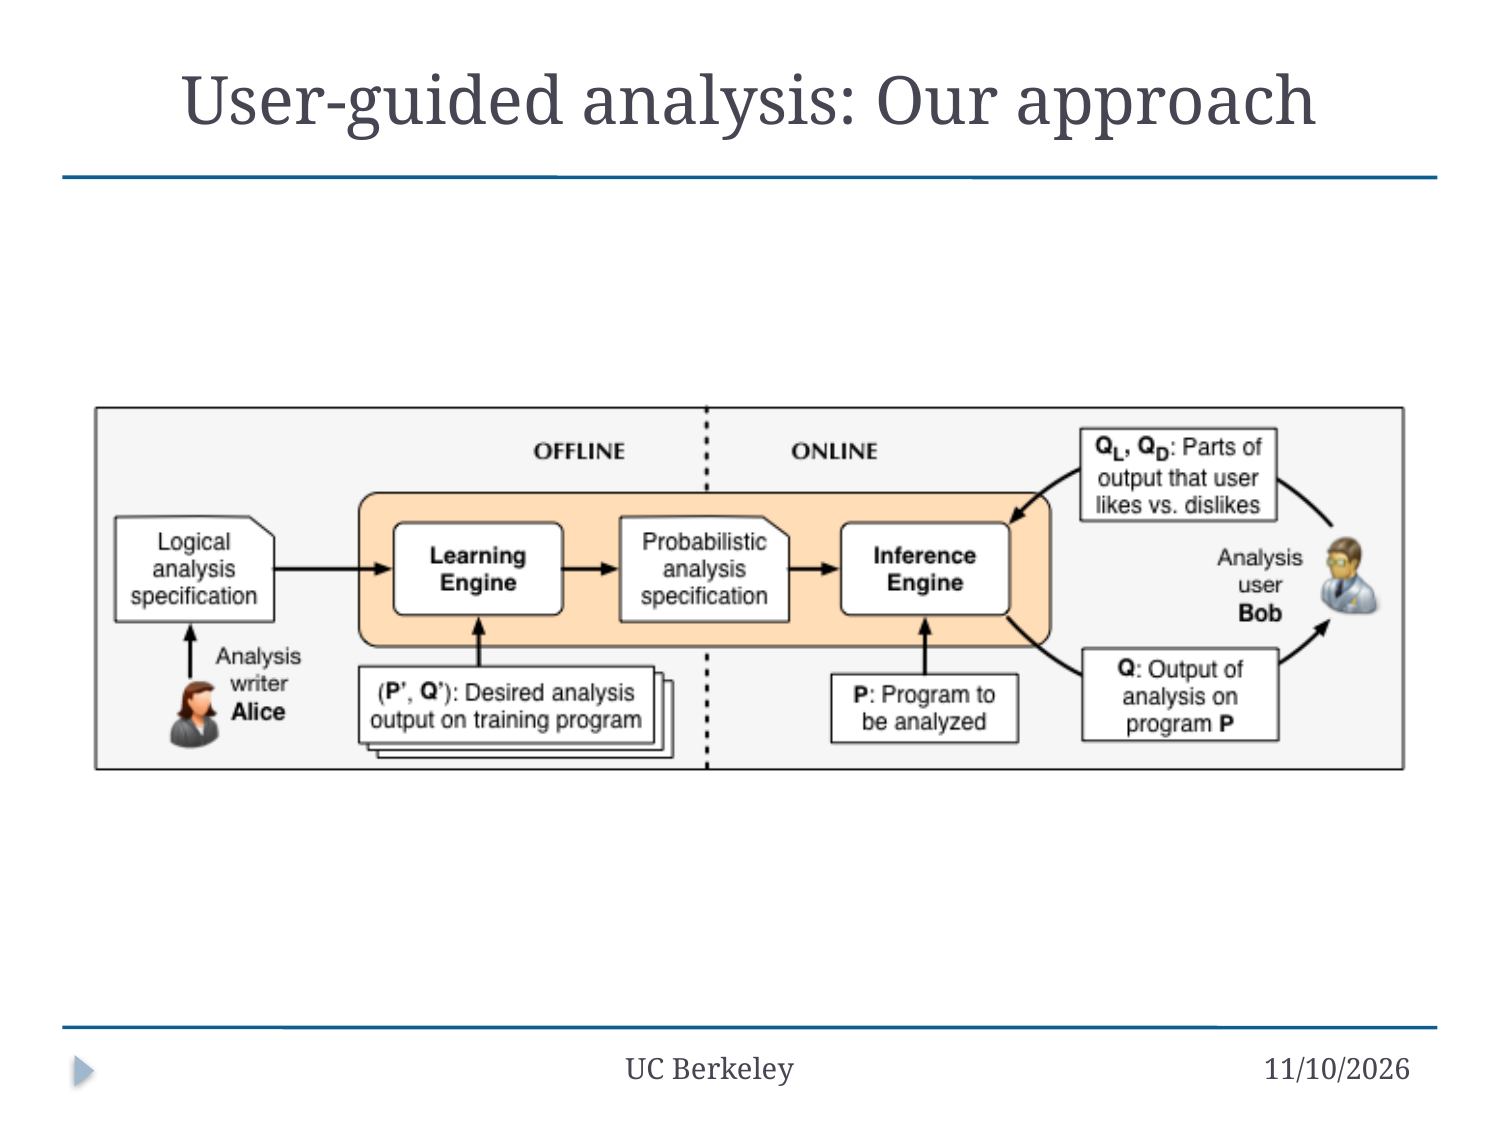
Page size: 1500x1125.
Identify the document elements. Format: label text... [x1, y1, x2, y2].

title User-guided analysis: Our approach [75, 24, 1425, 171]
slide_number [1050, 1042, 1426, 1103]
footer UC Berkeley [234, 1042, 1050, 1103]
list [74, 183, 1426, 995]
